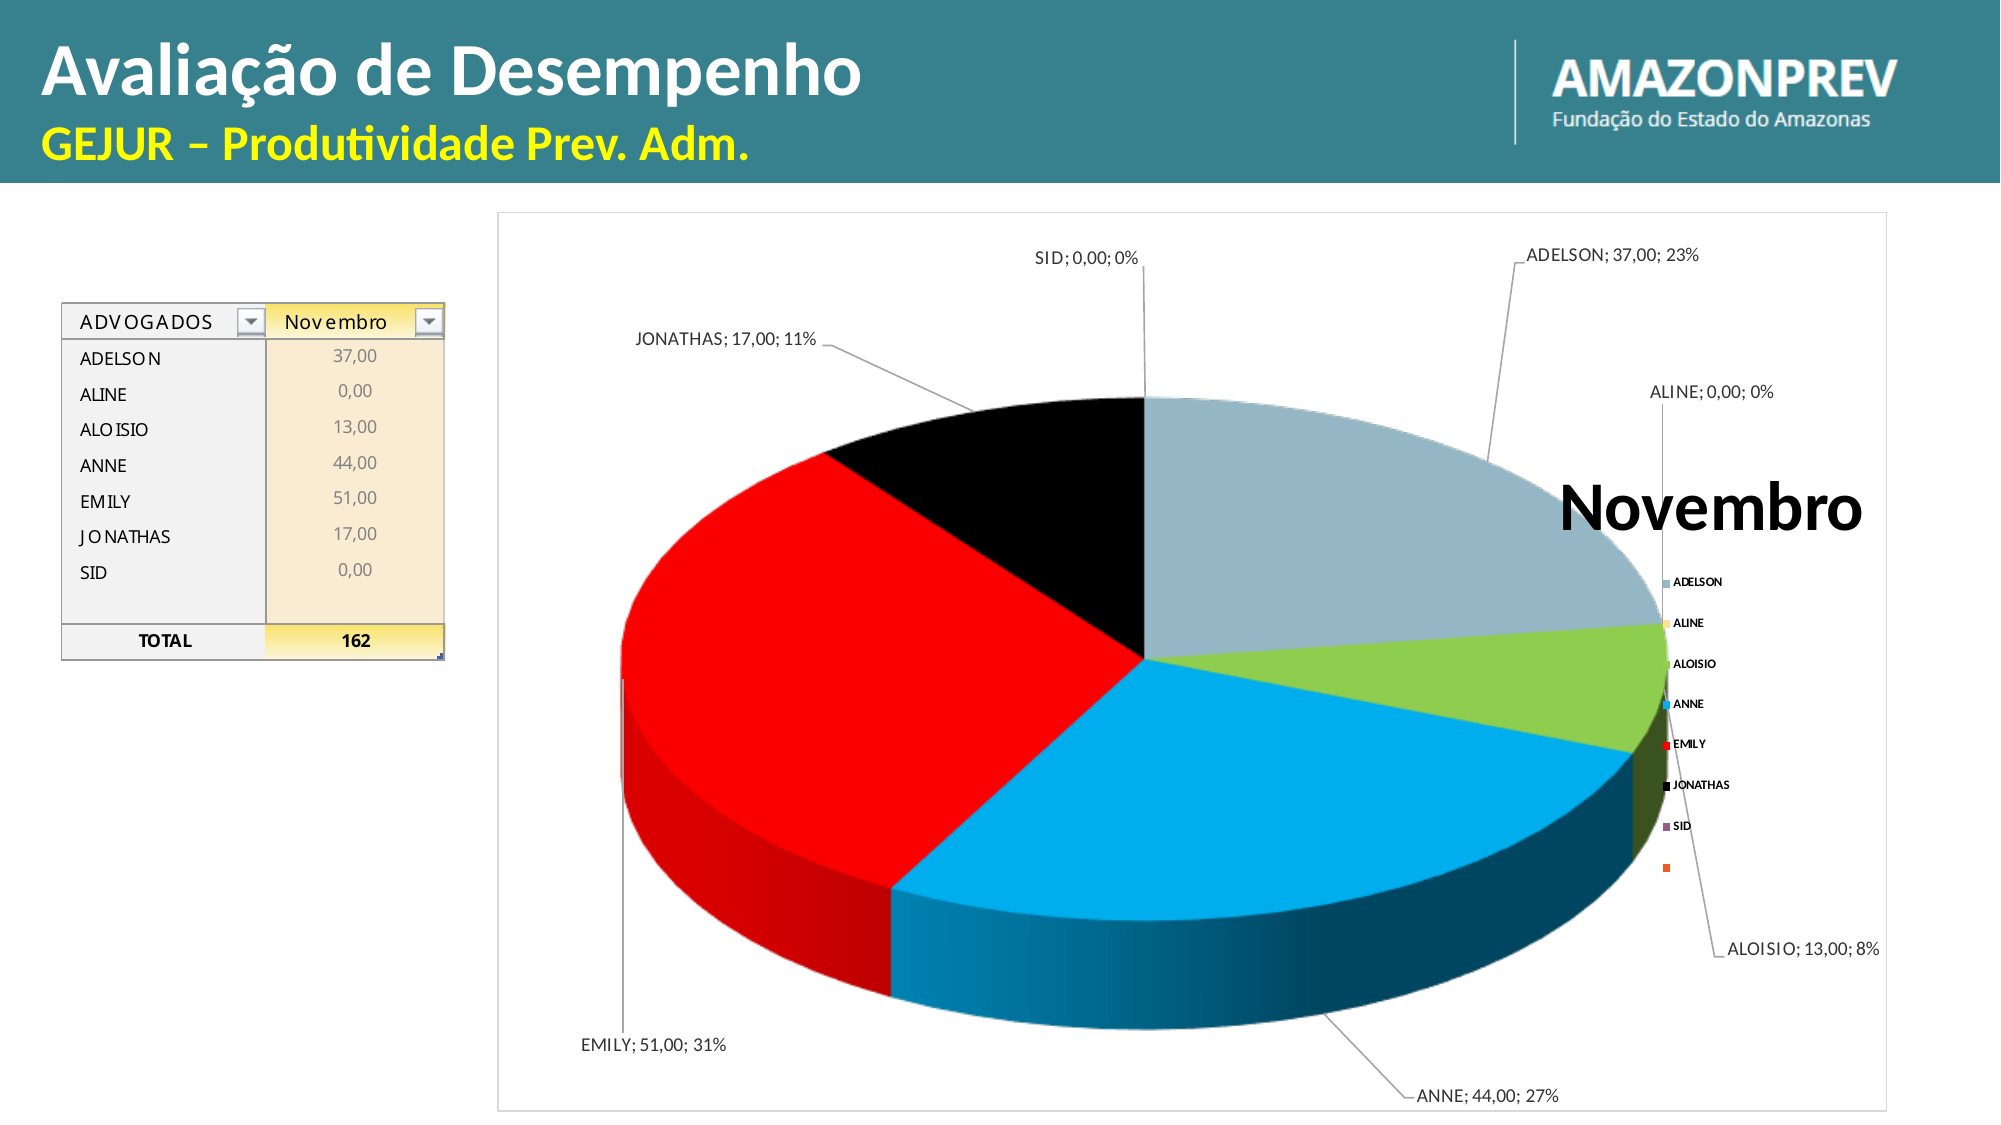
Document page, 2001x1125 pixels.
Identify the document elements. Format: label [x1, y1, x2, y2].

text_box [0, 0, 2000, 183]
picture [60, 184, 1940, 1125]
